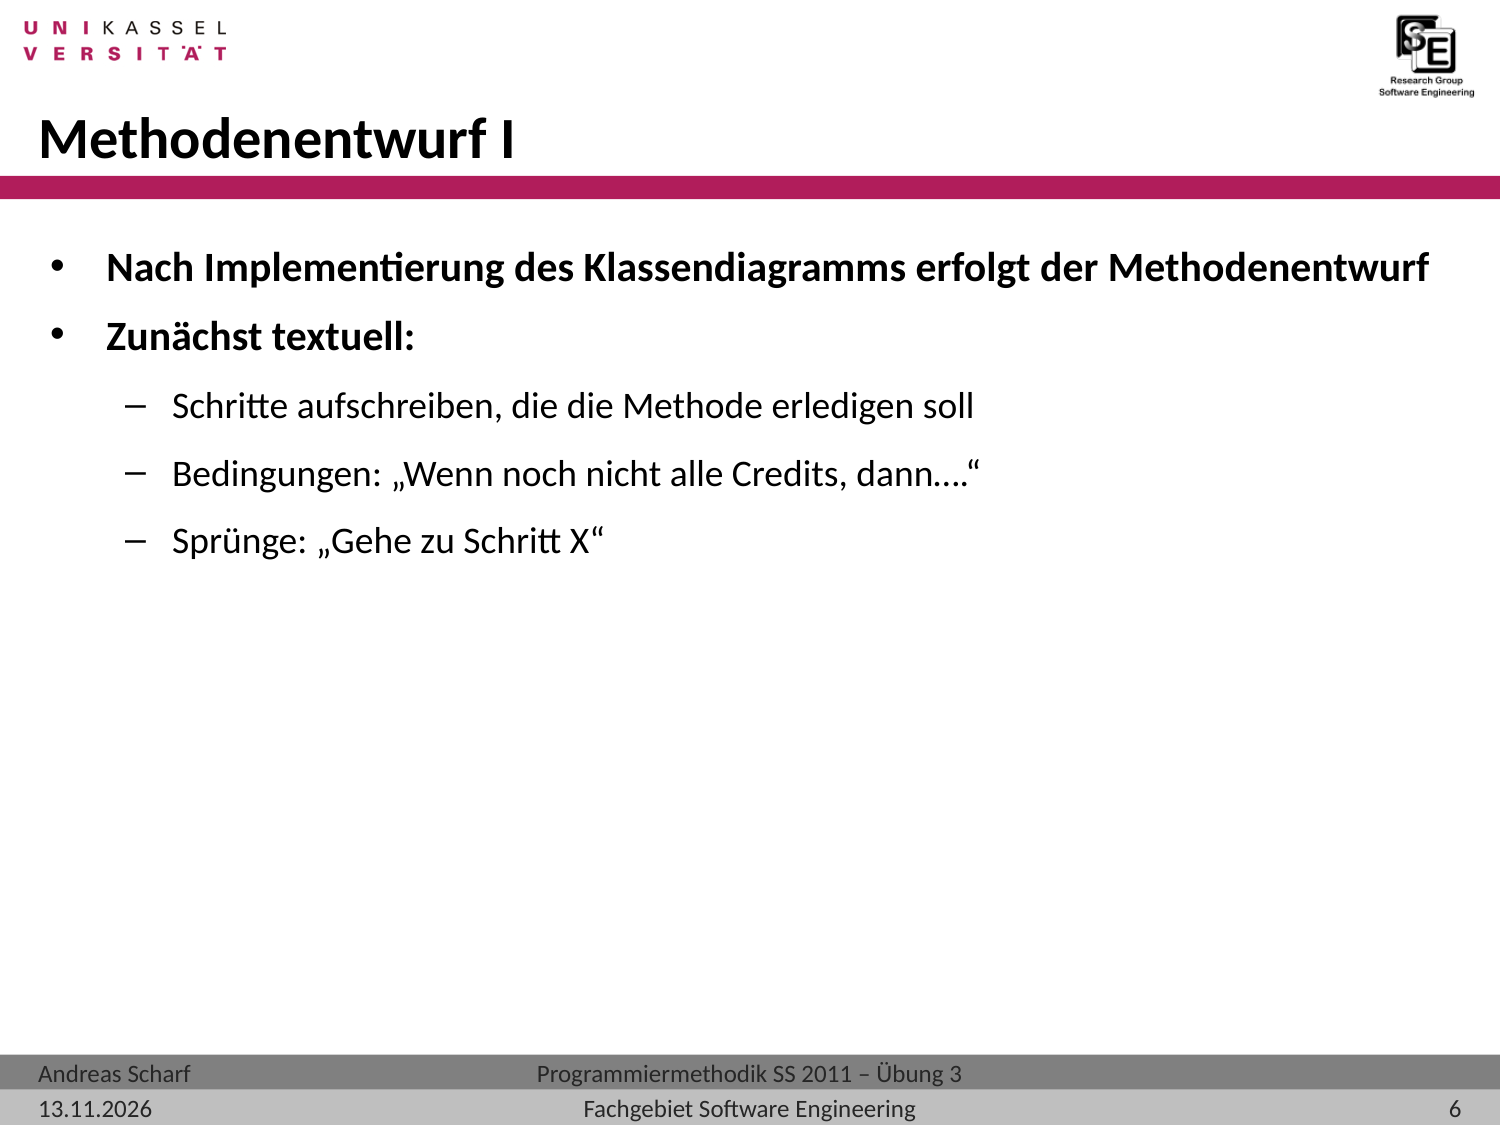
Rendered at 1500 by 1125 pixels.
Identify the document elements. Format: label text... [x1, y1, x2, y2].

picture [1312, 11, 1500, 100]
title Methodenentwurf I [23, 93, 1466, 178]
picture [23, 11, 235, 71]
list Nach Implementierung des Klassendiagramms erfolgt der Methodenentwurf Zunächst textuell: Schritte aufschreiben, die die Methode erledigen soll Bedingungen: „Wenn noch nicht alle Credits, dann….“ Sprünge: „Gehe zu Schritt X“ [34, 222, 1477, 1044]
